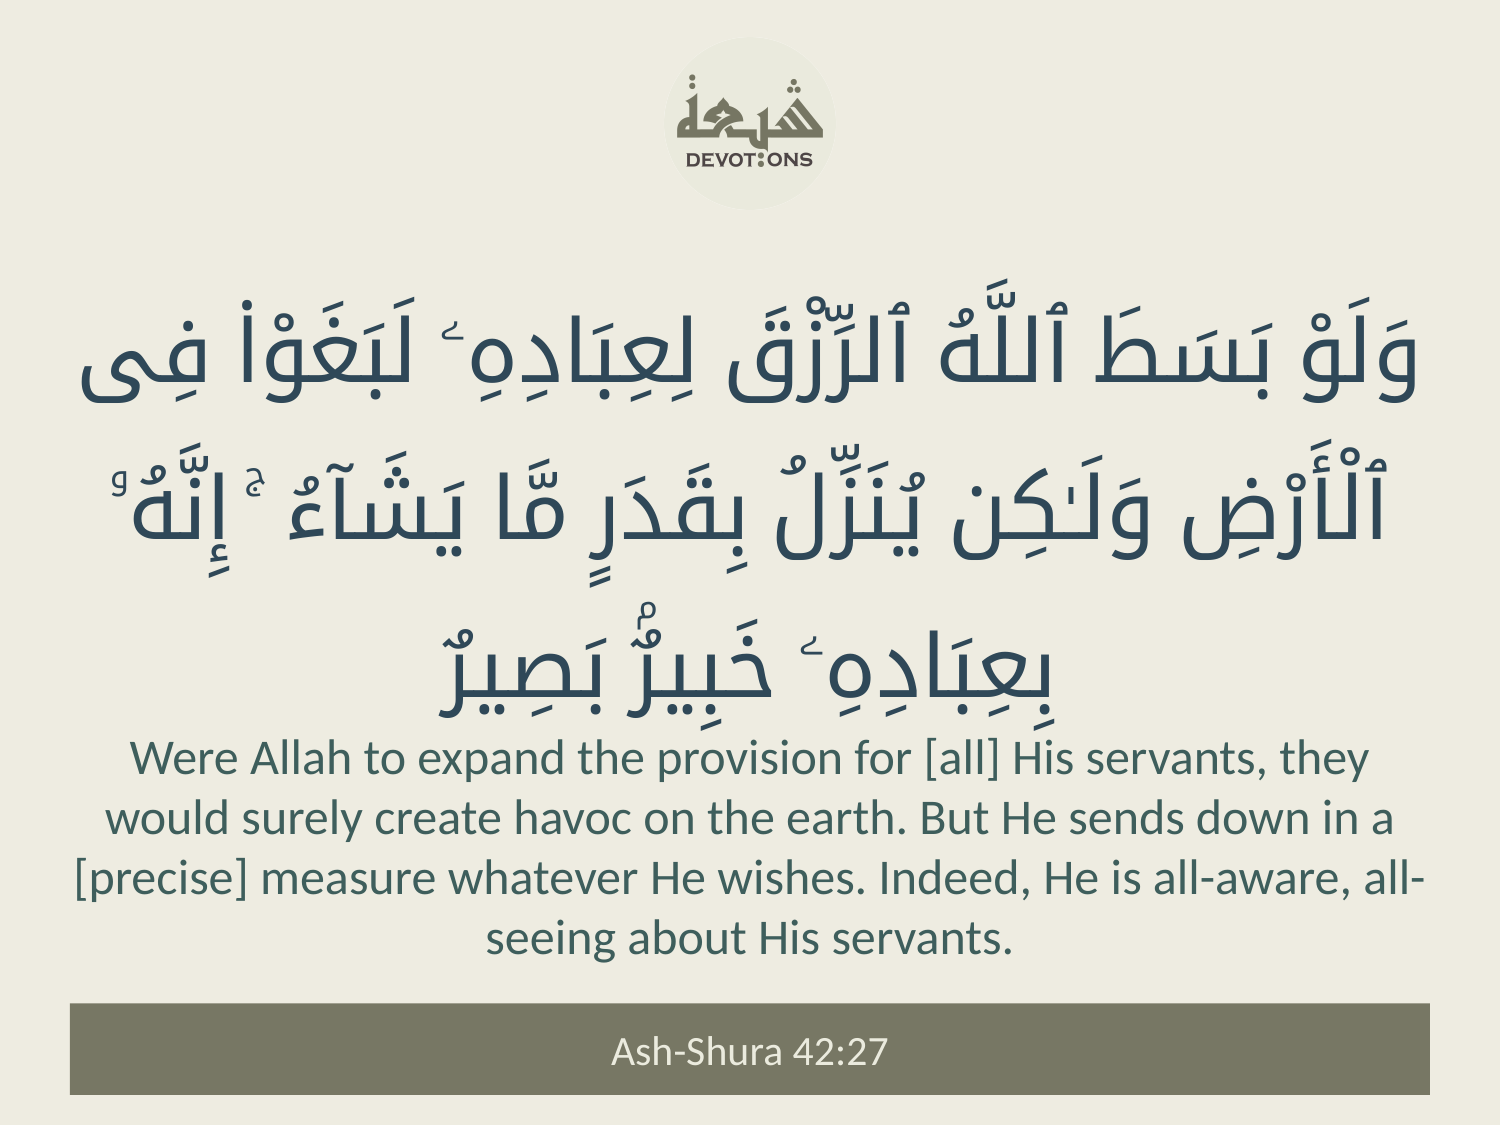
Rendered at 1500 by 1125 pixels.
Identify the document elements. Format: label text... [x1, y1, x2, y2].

list وَلَوْ بَسَطَ ٱللَّهُ ٱلرِّزْقَ لِعِبَادِهِۦ لَبَغَوْا۟ فِى ٱلْأَرْضِ وَلَـٰكِن يُنَزِّلُ بِقَدَرٍ مَّا يَشَآءُ ۚ إِنَّهُۥ بِعِبَادِهِۦ خَبِيرٌۢ بَصِيرٌ Were Allah to expand the provision for [all] His servants, they would surely create havoc on the earth. But He sends down in a [precise] measure whatever He wishes. Indeed, He is all-aware, all-seeing about His servants. [69, 203, 1430, 1003]
picture [656, 29, 844, 203]
list Ash-Shura 42:27 [69, 1003, 1430, 1095]
